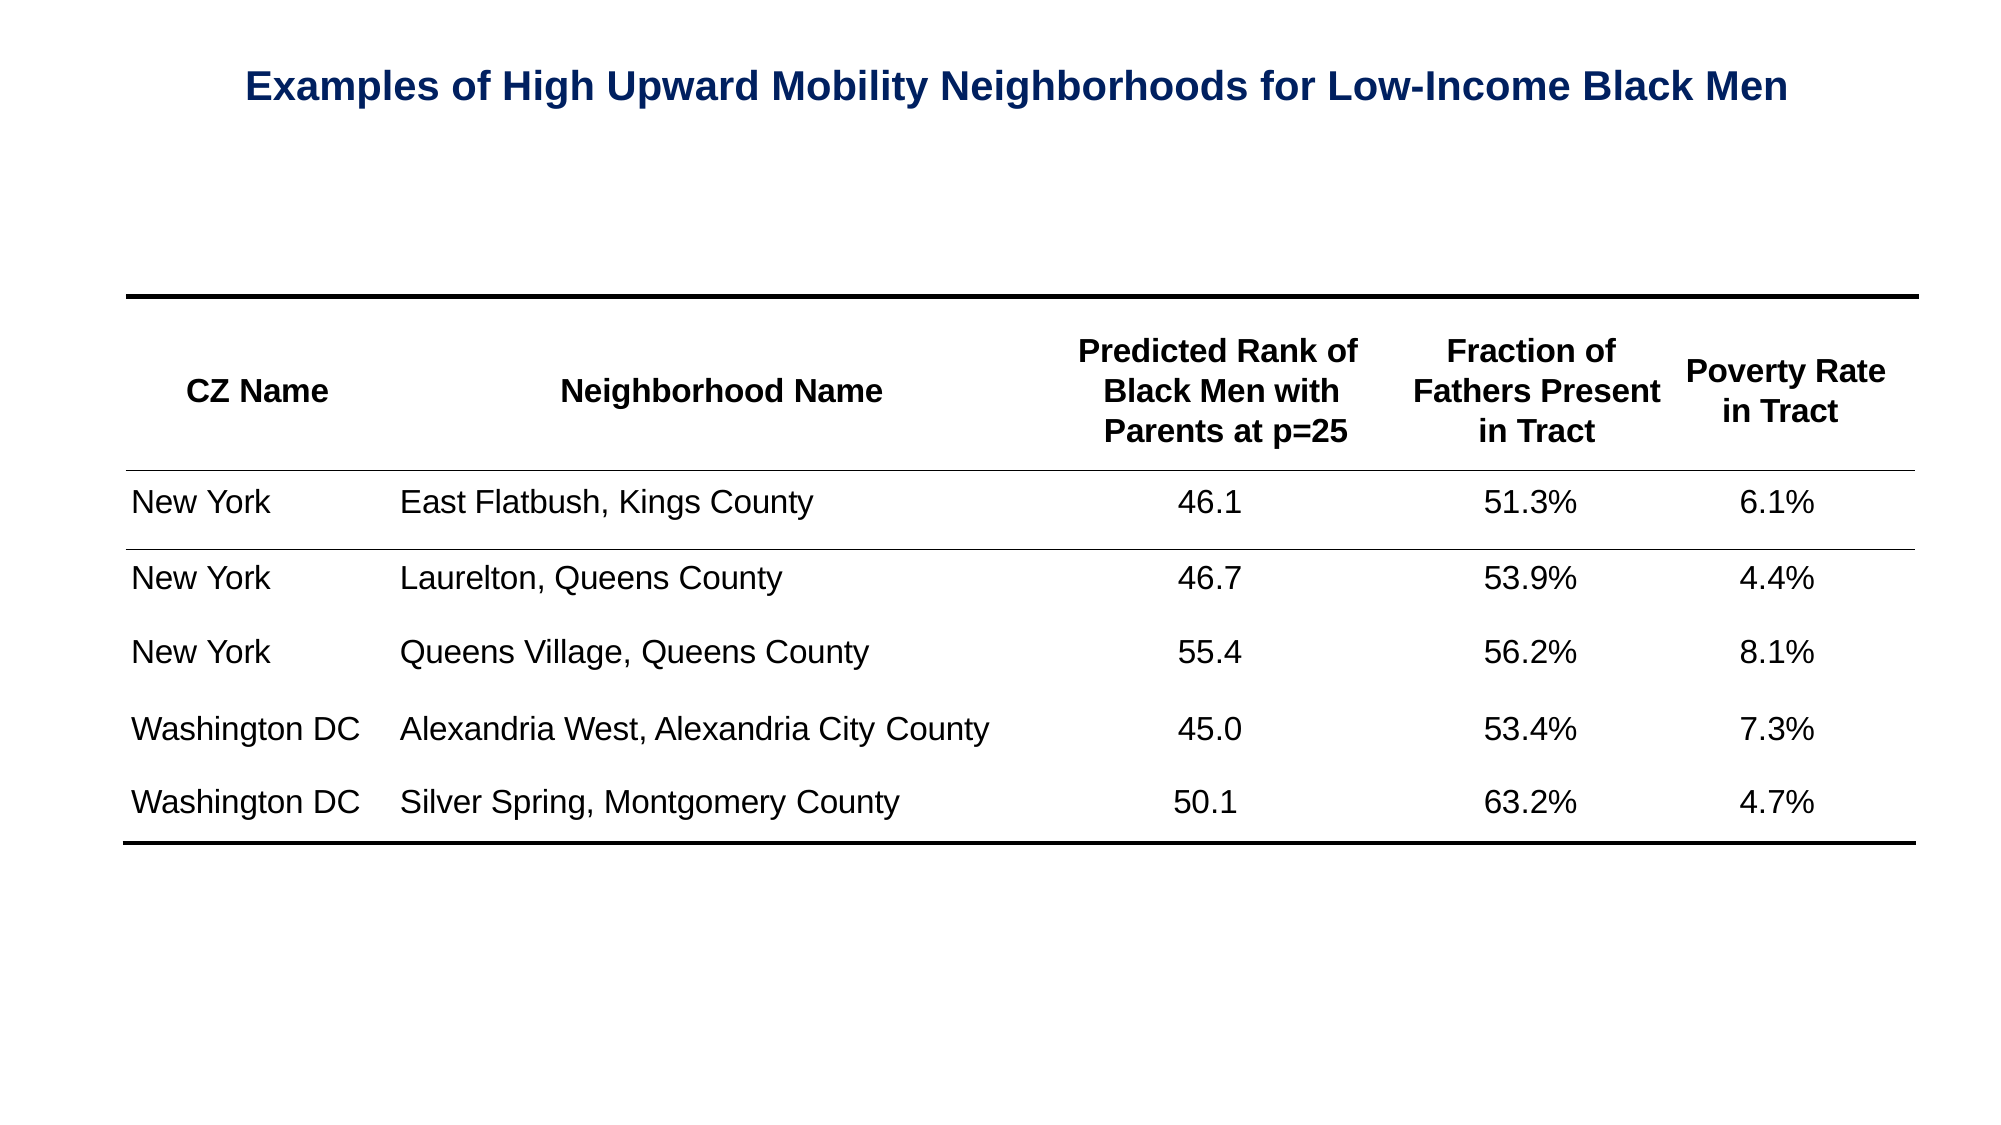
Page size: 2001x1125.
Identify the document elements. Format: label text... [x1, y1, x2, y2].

table_cell Washington DC [126, 698, 384, 778]
table_cell Laurelton, Queens County [384, 550, 1044, 624]
table_header Poverty Rate in Tract [1679, 307, 1915, 470]
table_header CZ Name [126, 305, 384, 470]
table_cell 4.7% [1679, 778, 1915, 841]
text_box Examples of High Upward Mobility Neighborhoods for Low-Income Black Men [222, 14, 1812, 153]
table_cell 45.0 [1044, 698, 1379, 778]
table_cell 7.3% [1679, 698, 1915, 778]
table_cell Alexandria West, Alexandria City County [384, 698, 1044, 778]
table_header Neighborhood Name [384, 307, 1044, 470]
table_cell 8.1% [1679, 624, 1915, 698]
table_cell 46.7 [1044, 550, 1379, 624]
table_cell 51.3% [1379, 471, 1679, 549]
table_cell East Flatbush, Kings County [384, 471, 1044, 549]
table_cell New York [126, 471, 384, 549]
table_cell 53.9% [1379, 550, 1679, 624]
table_cell 46.1 [1044, 471, 1379, 549]
table_cell Silver Spring, Montgomery County [384, 778, 1044, 841]
table_cell 55.4 [1044, 624, 1379, 698]
table_cell Queens Village, Queens County [384, 624, 1044, 698]
table_cell 4.4% [1679, 550, 1915, 624]
table_cell 6.1% [1679, 471, 1915, 549]
table_cell 53.4% [1379, 698, 1679, 778]
table_header Fraction of Fathers Present in Tract [1379, 307, 1679, 470]
table_cell New York [126, 624, 384, 698]
table_cell 63.2% [1379, 778, 1679, 841]
table_cell 50.1 [1044, 778, 1379, 841]
table_cell Washington DC [126, 778, 384, 841]
table_cell 56.2% [1379, 624, 1679, 698]
table_cell New York [126, 550, 384, 624]
table_header Predicted Rank of Black Men with Parents at p=25 [1044, 307, 1379, 470]
